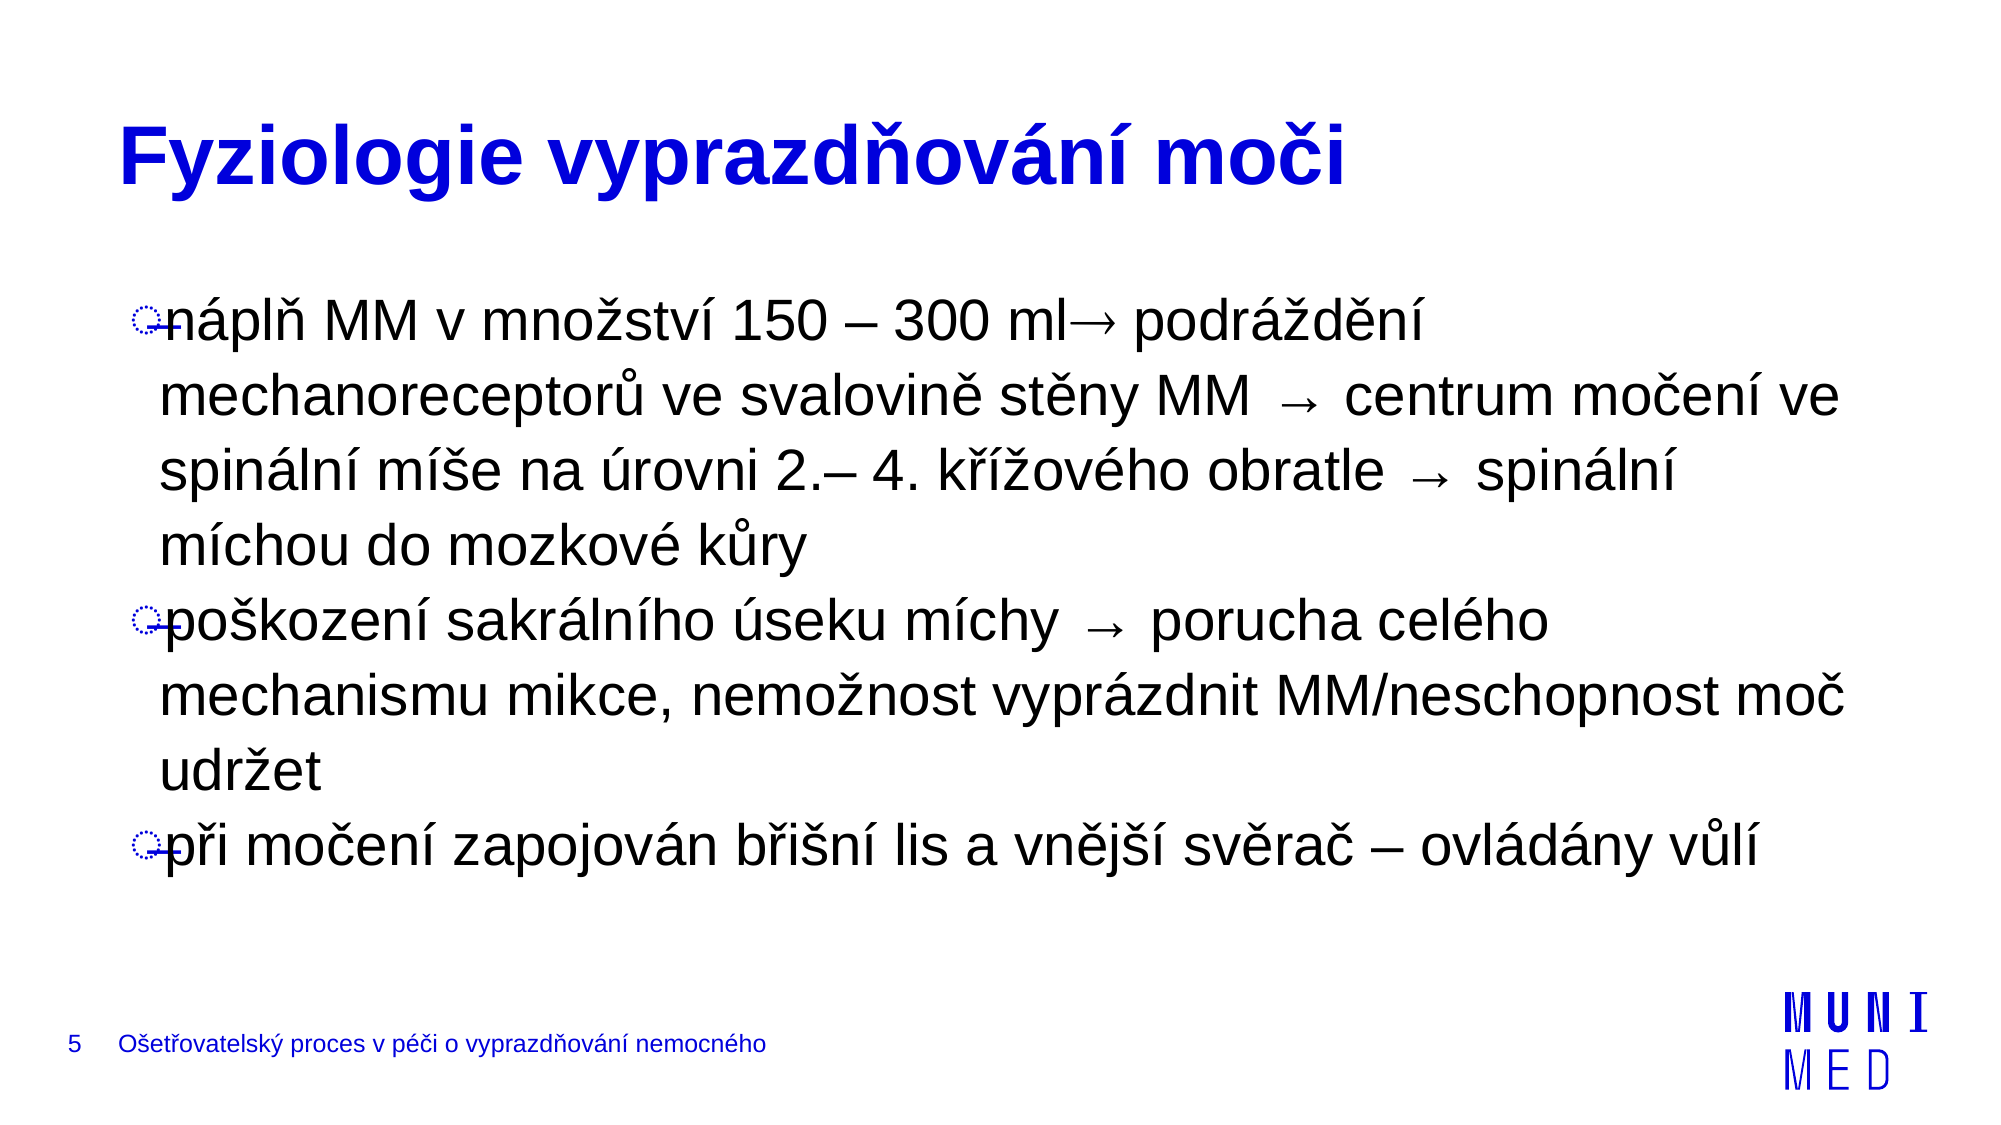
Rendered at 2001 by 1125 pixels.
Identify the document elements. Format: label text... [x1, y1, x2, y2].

title Fyziologie vyprazdňování moči [118, 118, 1883, 193]
list náplň MM v množství 150 – 300 ml podráždění mechanoreceptorů ve svalovině stěny MM → centrum močení ve spinální míše na úrovni 2.– 4. křížového obratle → spinální míchou do mozkové kůry poškození sakrálního úseku míchy → porucha celého mechanismu mikce, nemožnost vyprázdnit MM/neschopnost moč udržet při močení zapojován břišní lis a vnější svěrač – ovládány vůlí [118, 277, 1883, 957]
slide_number 5 [67, 1021, 110, 1063]
footer Ošetřovatelský proces v péči o vyprazdňování nemocného [118, 1021, 1418, 1063]
